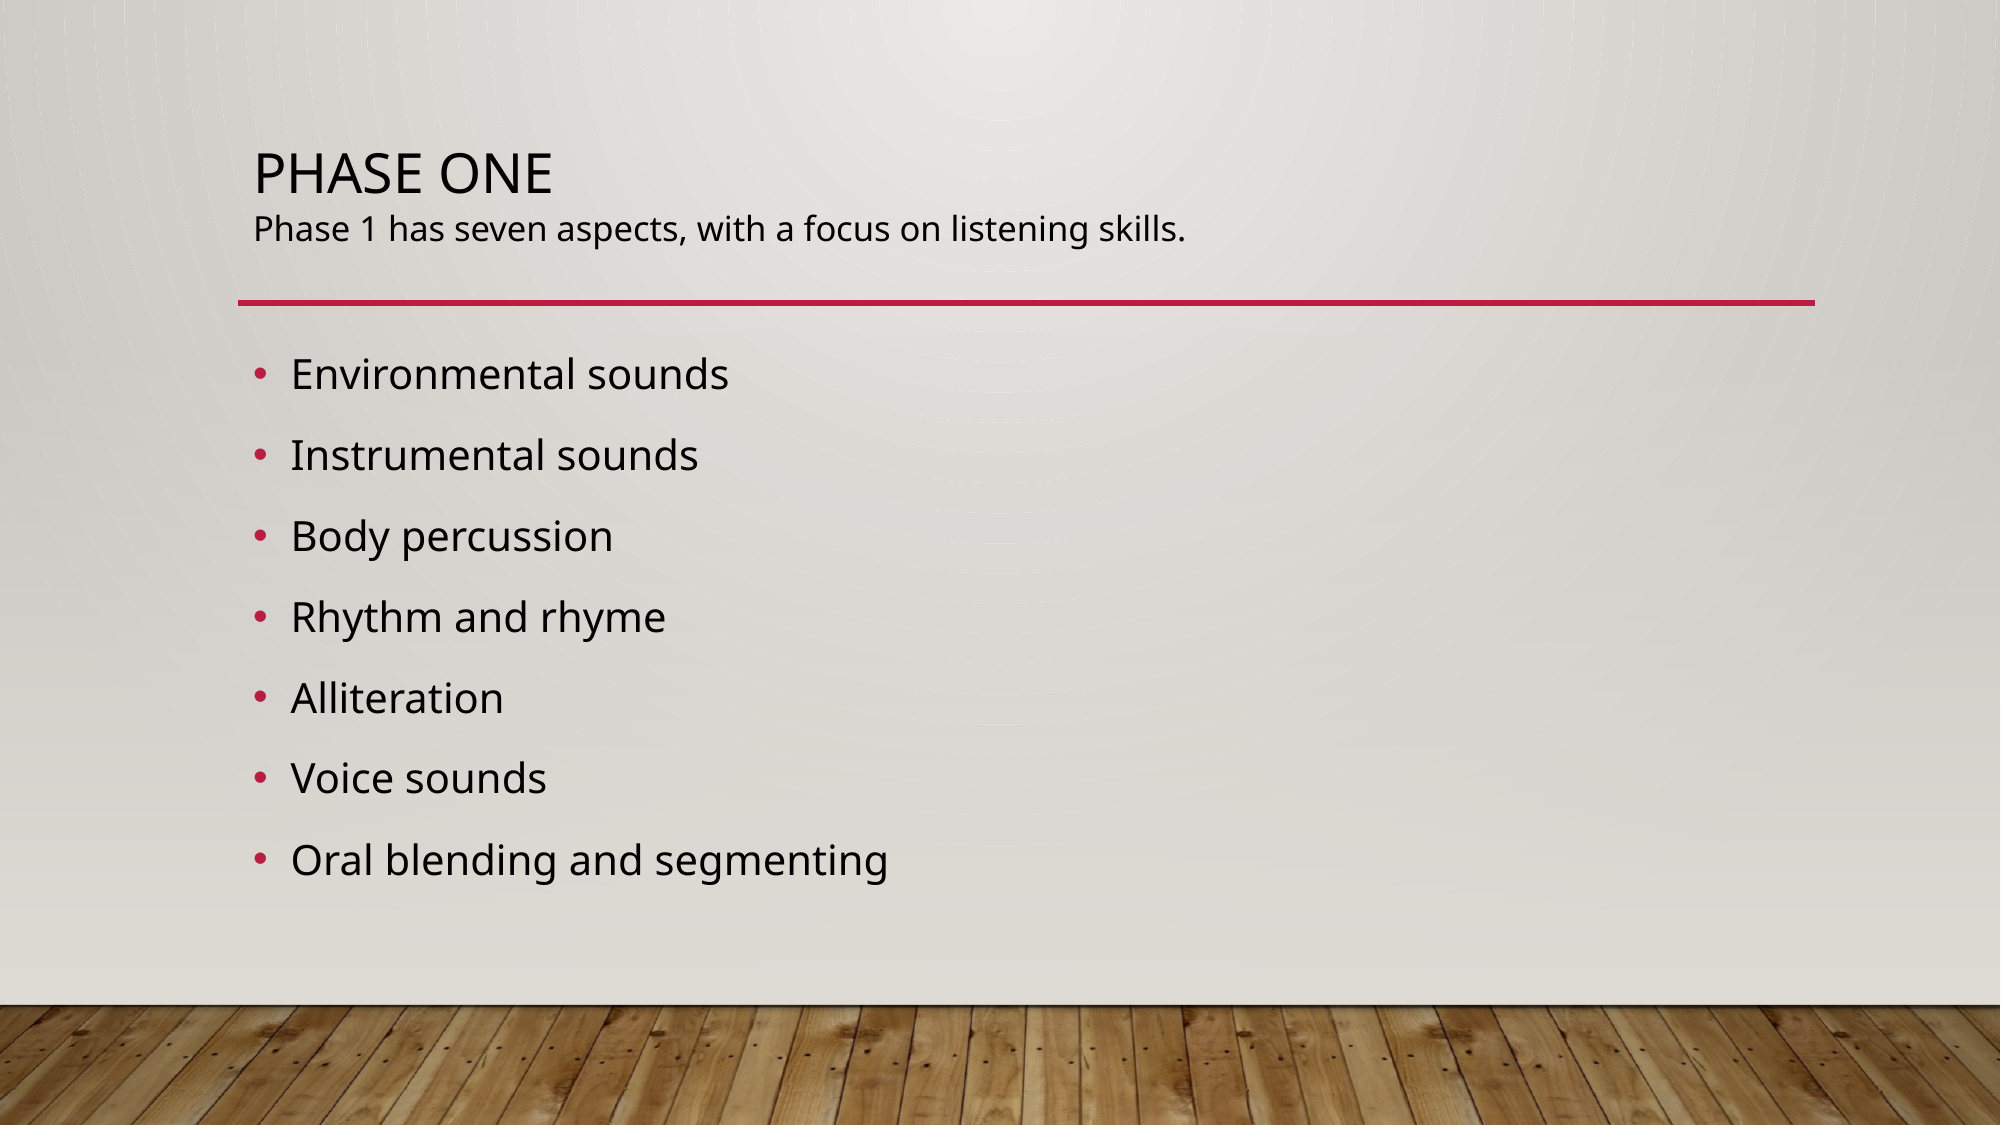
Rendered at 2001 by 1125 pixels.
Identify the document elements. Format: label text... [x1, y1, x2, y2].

list Environmental sounds Instrumental sounds Body percussion Rhythm and rhyme Alliteration Voice sounds Oral blending and segmenting [238, 330, 1814, 897]
picture [0, 1005, 2000, 1125]
title Phase One Phase 1 has seven aspects, with a focus on listening skills. [238, 131, 1814, 305]
